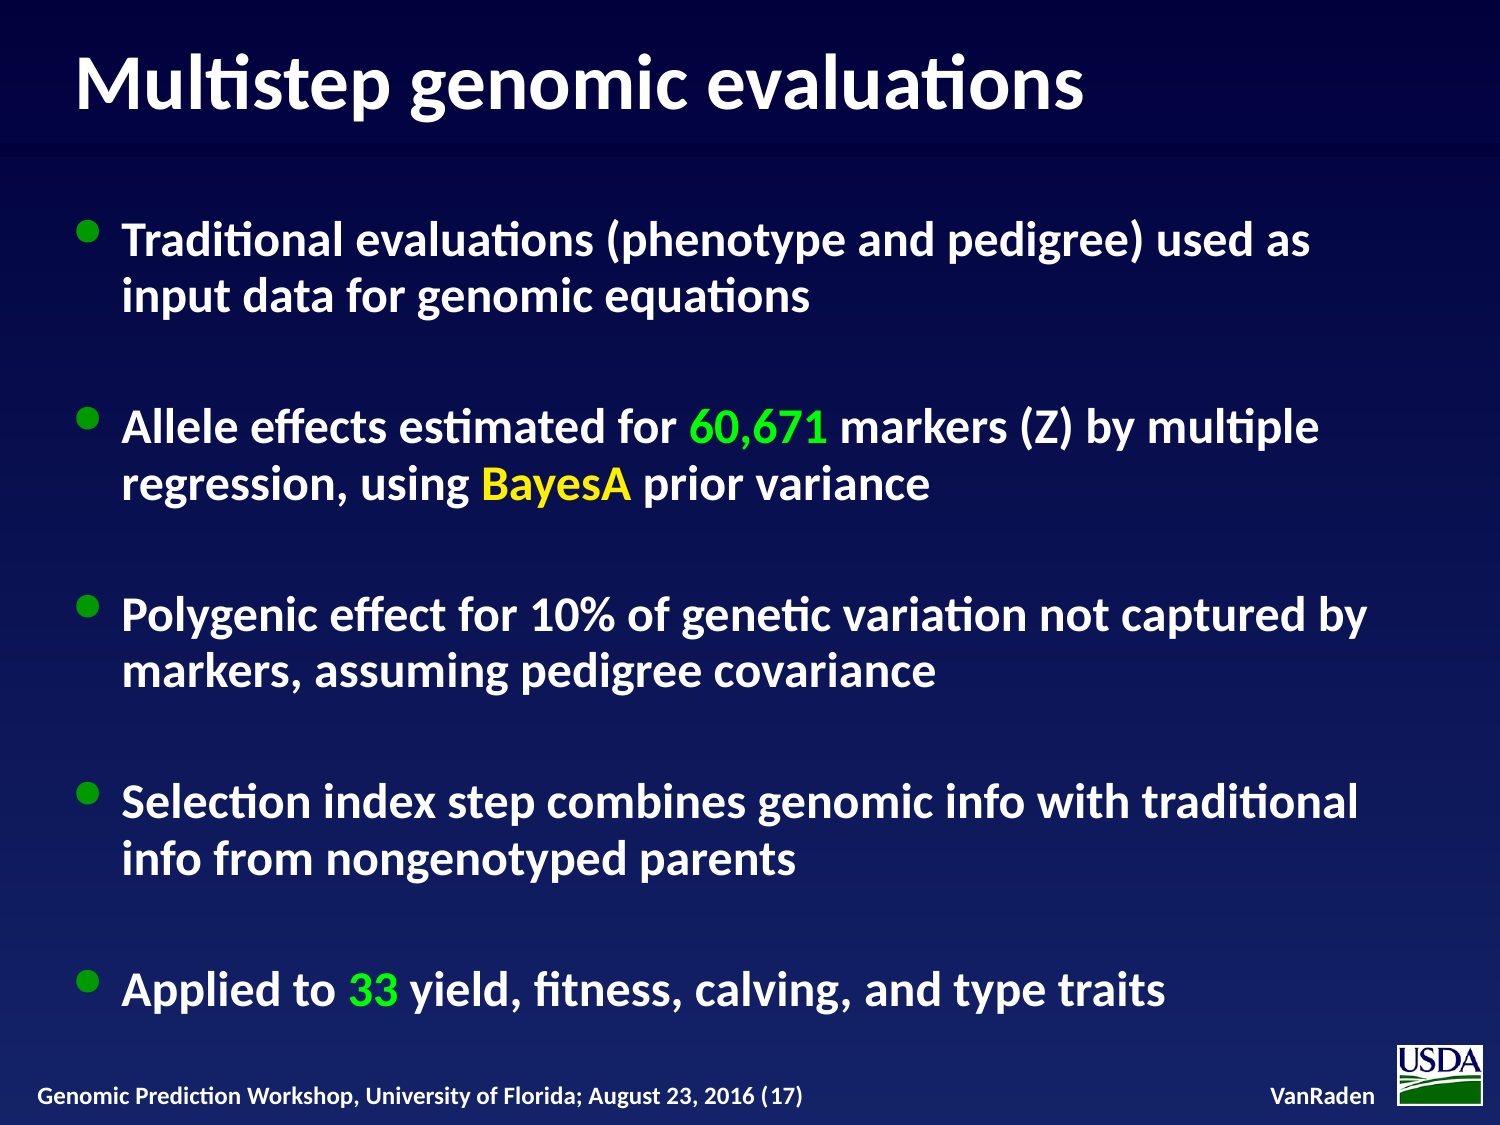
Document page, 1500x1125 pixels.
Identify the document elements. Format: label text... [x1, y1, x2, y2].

title Multistep genomic evaluations [74, 29, 1425, 127]
list Traditional evaluations (phenotype and pedigree) used as input data for genomic equations Allele effects estimated for 60,671 markers (Z) by multiple regression, using BayesA prior variance Polygenic effect for 10% of genetic variation not captured by markers, assuming pedigree covariance Selection index step combines genomic info with traditional info from nongenotyped parents Applied to 33 yield, fitness, calving, and type traits [74, 209, 1398, 1035]
picture [1397, 1045, 1483, 1106]
